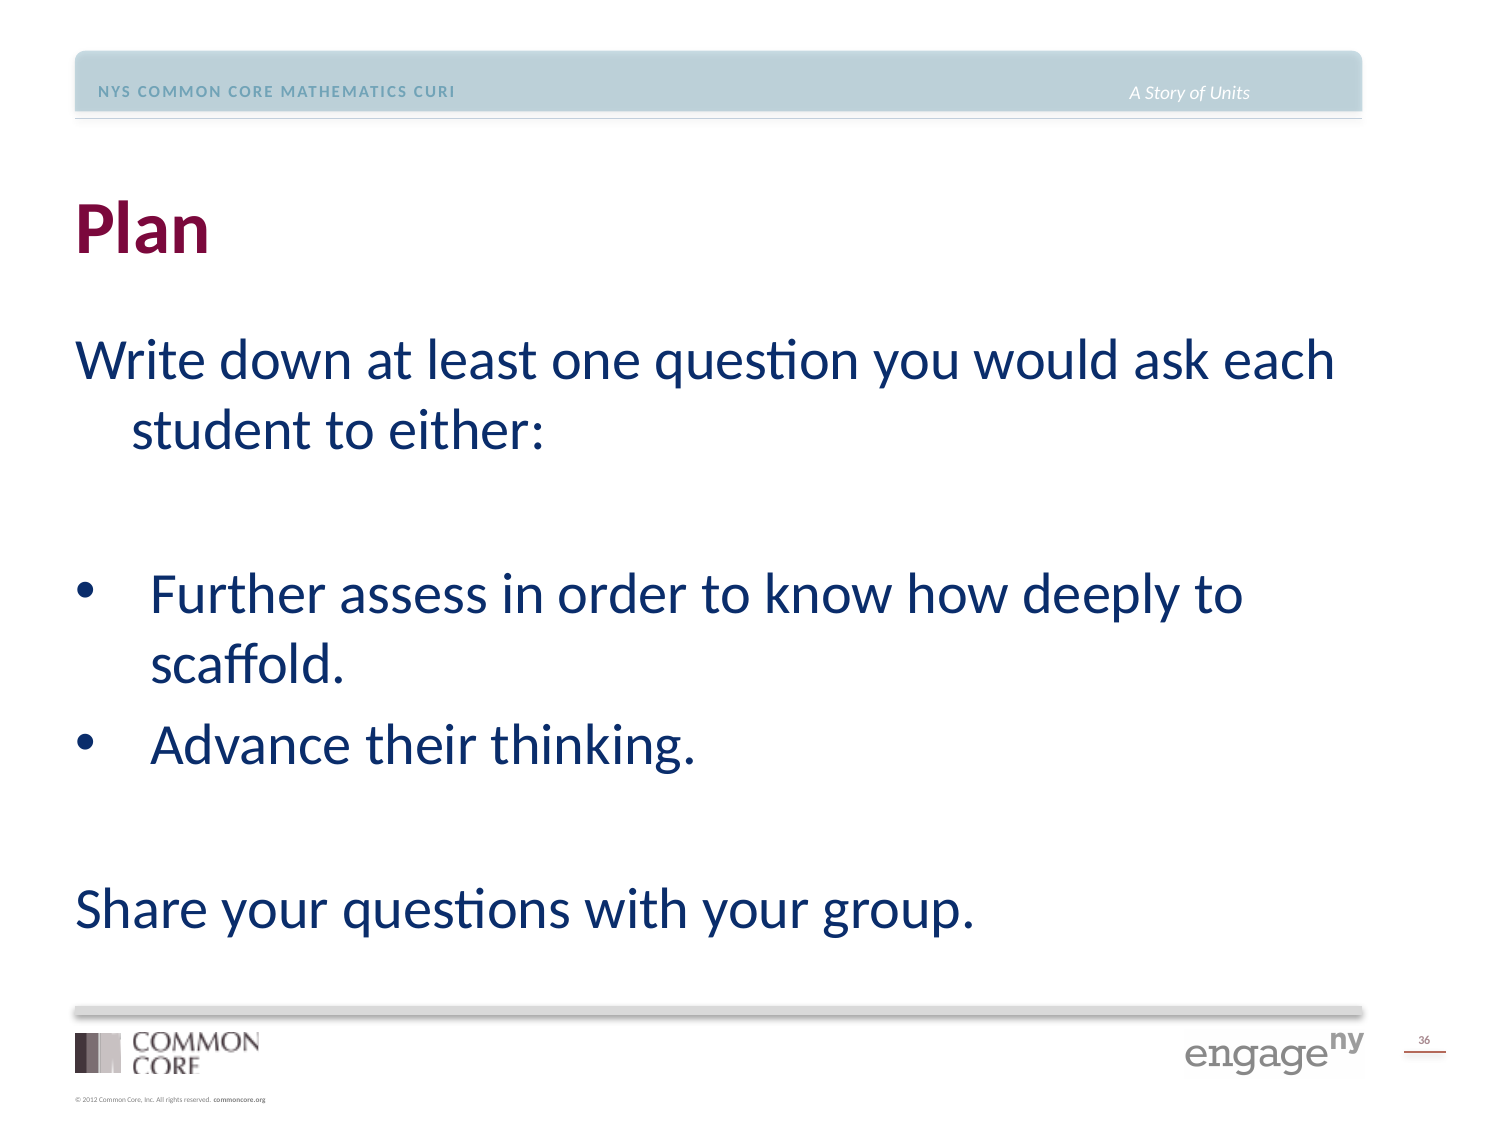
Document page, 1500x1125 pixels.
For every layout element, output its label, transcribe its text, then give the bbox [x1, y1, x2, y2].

list Write down at least one question you would ask each student to either: Further assess in order to know how deeply to scaffold. Advance their thinking. Share your questions with your group. [74, 313, 1426, 974]
slide_number 36 [1383, 1003, 1466, 1064]
title Plan [74, 178, 1426, 313]
